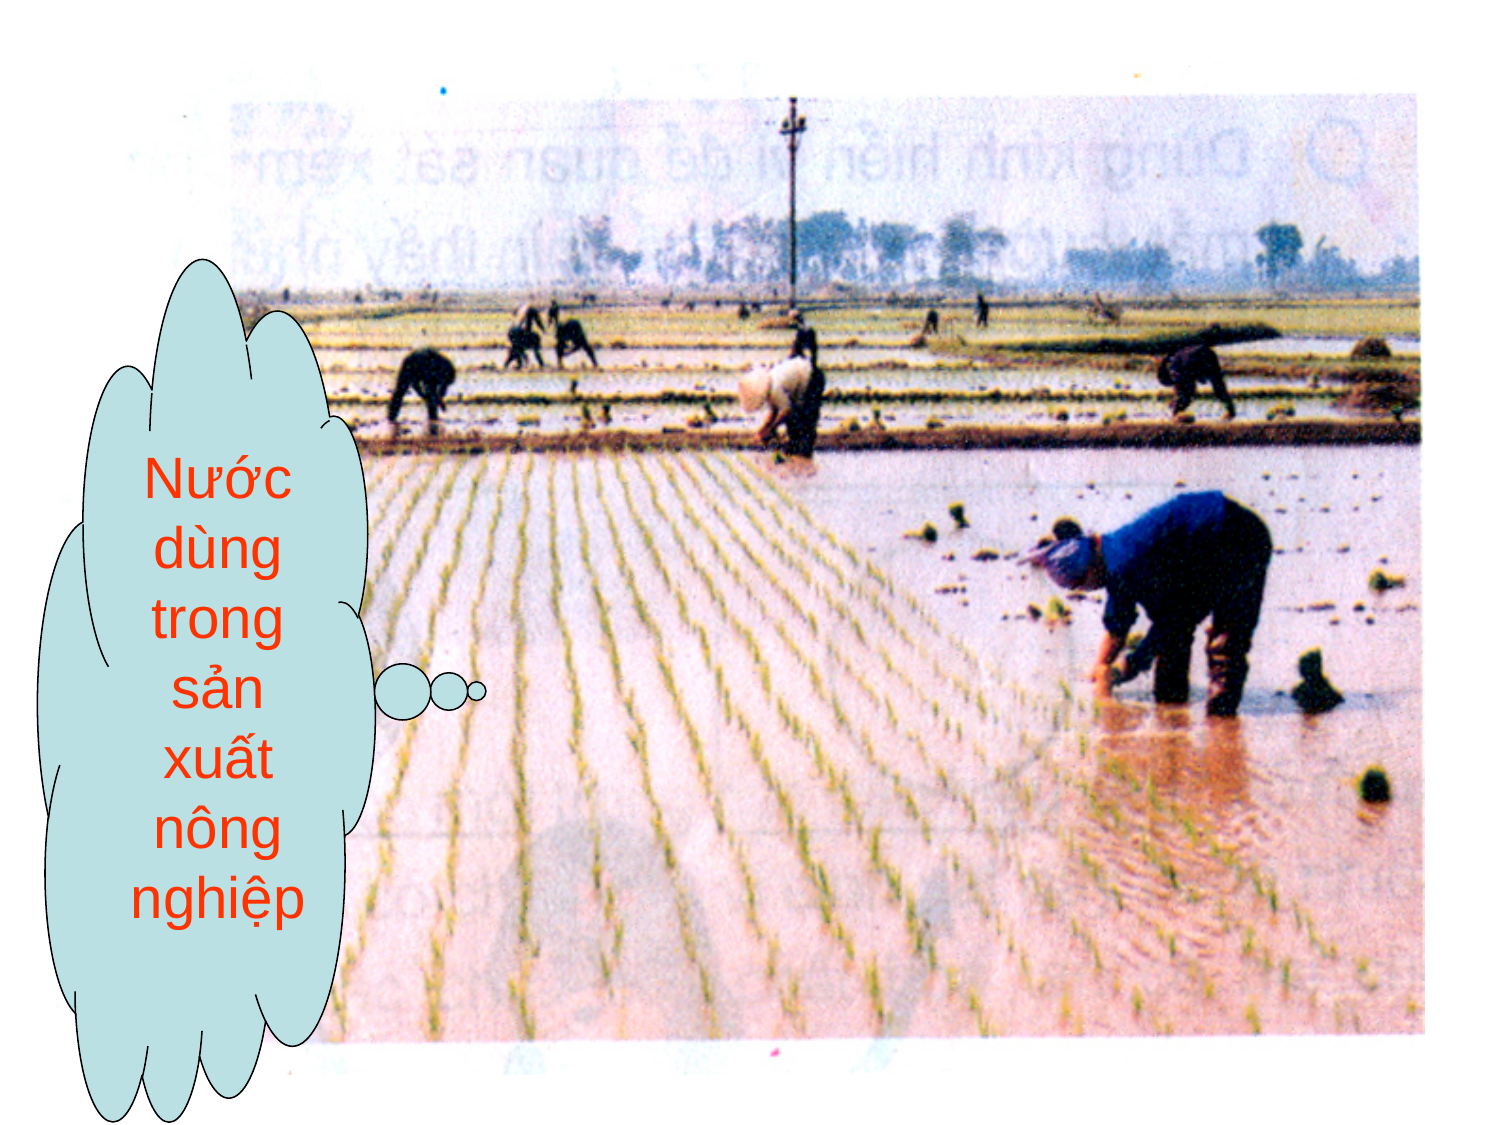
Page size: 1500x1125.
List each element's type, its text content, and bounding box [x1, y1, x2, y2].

text_box Nước dùng trong sản xuất nông nghiệp [144, 1084, 195, 1123]
picture [49, 62, 1426, 1076]
text_box Nước dùng trong sản xuất nông nghiệp [86, 1084, 140, 1122]
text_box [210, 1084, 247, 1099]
text_box Nước dùng trong sản xuất nông nghiệp [37, 615, 44, 794]
